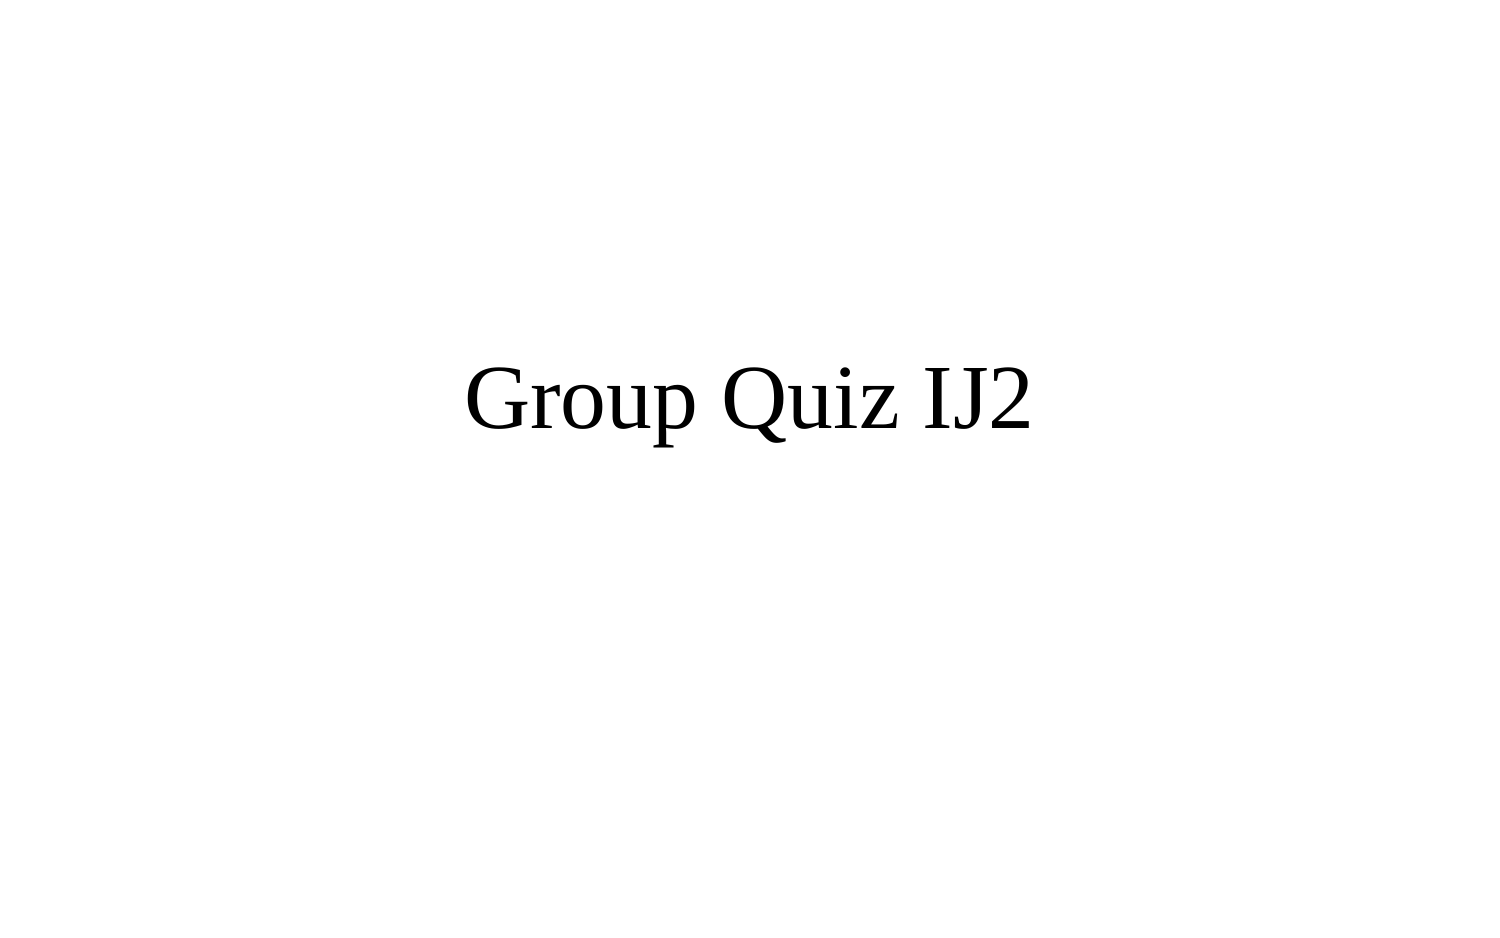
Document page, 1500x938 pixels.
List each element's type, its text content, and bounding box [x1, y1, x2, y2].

title Group Quiz IJ2 [112, 290, 1388, 493]
